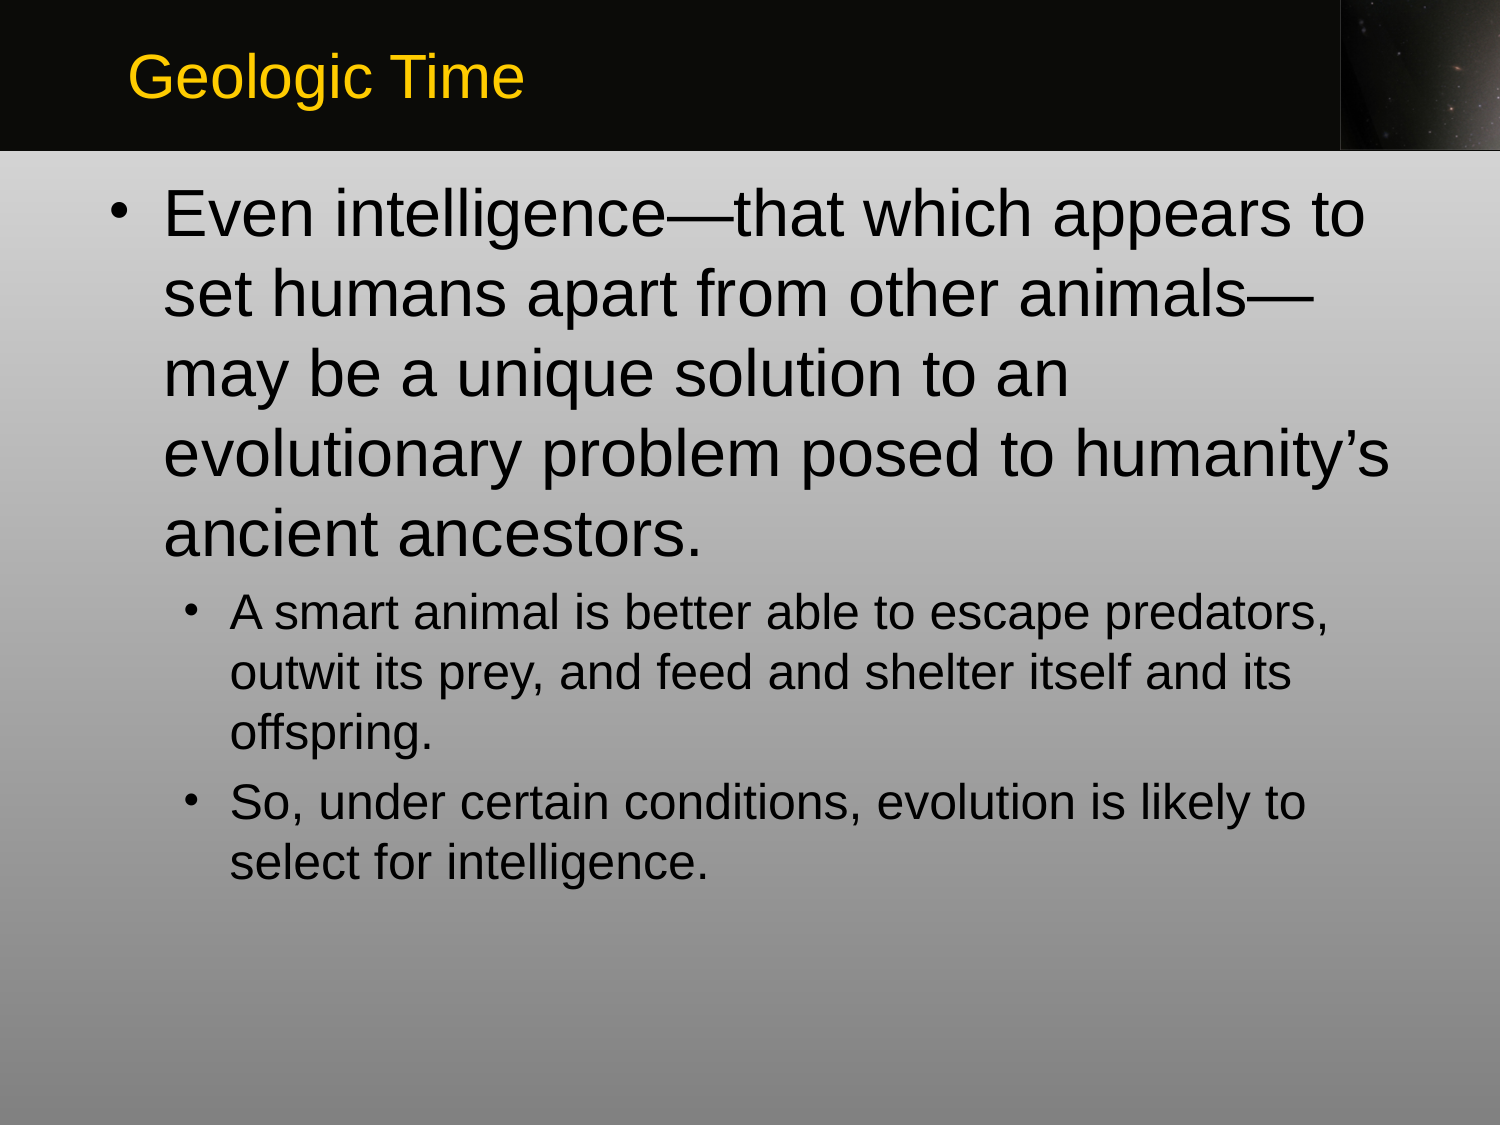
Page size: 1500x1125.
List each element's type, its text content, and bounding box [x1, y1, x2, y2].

list Even intelligence—that which appears to set humans apart from other animals—may be a unique solution to an evolutionary problem posed to humanity’s ancient ancestors. A smart animal is better able to escape predators, outwit its prey, and feed and shelter itself and its offspring. So, under certain conditions, evolution is likely to select for intelligence. [92, 162, 1425, 1088]
text_box Geologic Time [112, 43, 1288, 119]
picture [1341, 0, 1500, 149]
